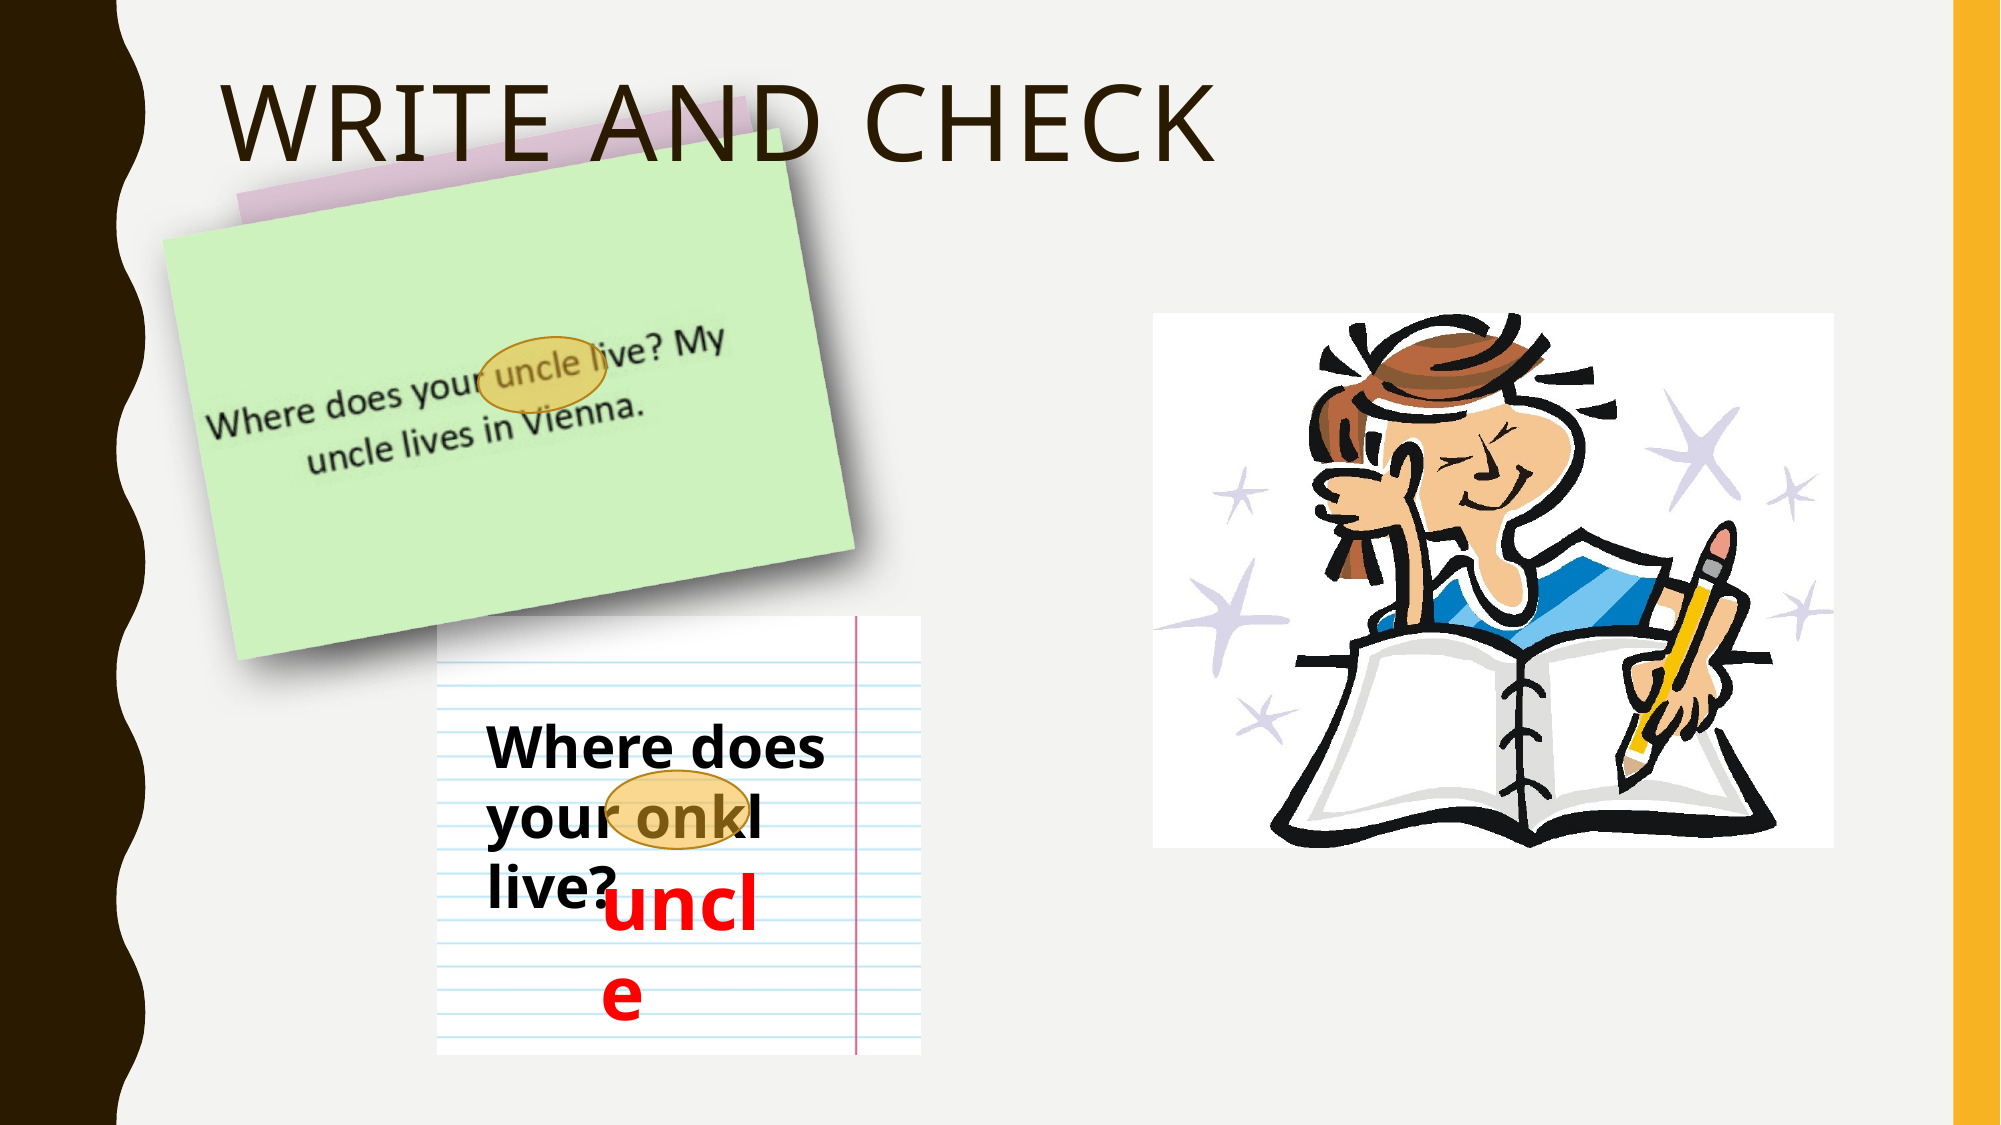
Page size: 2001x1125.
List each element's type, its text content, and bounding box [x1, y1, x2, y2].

picture [1153, 313, 1834, 848]
text_box Write and check [205, 62, 1875, 308]
picture [437, 616, 921, 1055]
picture [194, 140, 822, 608]
